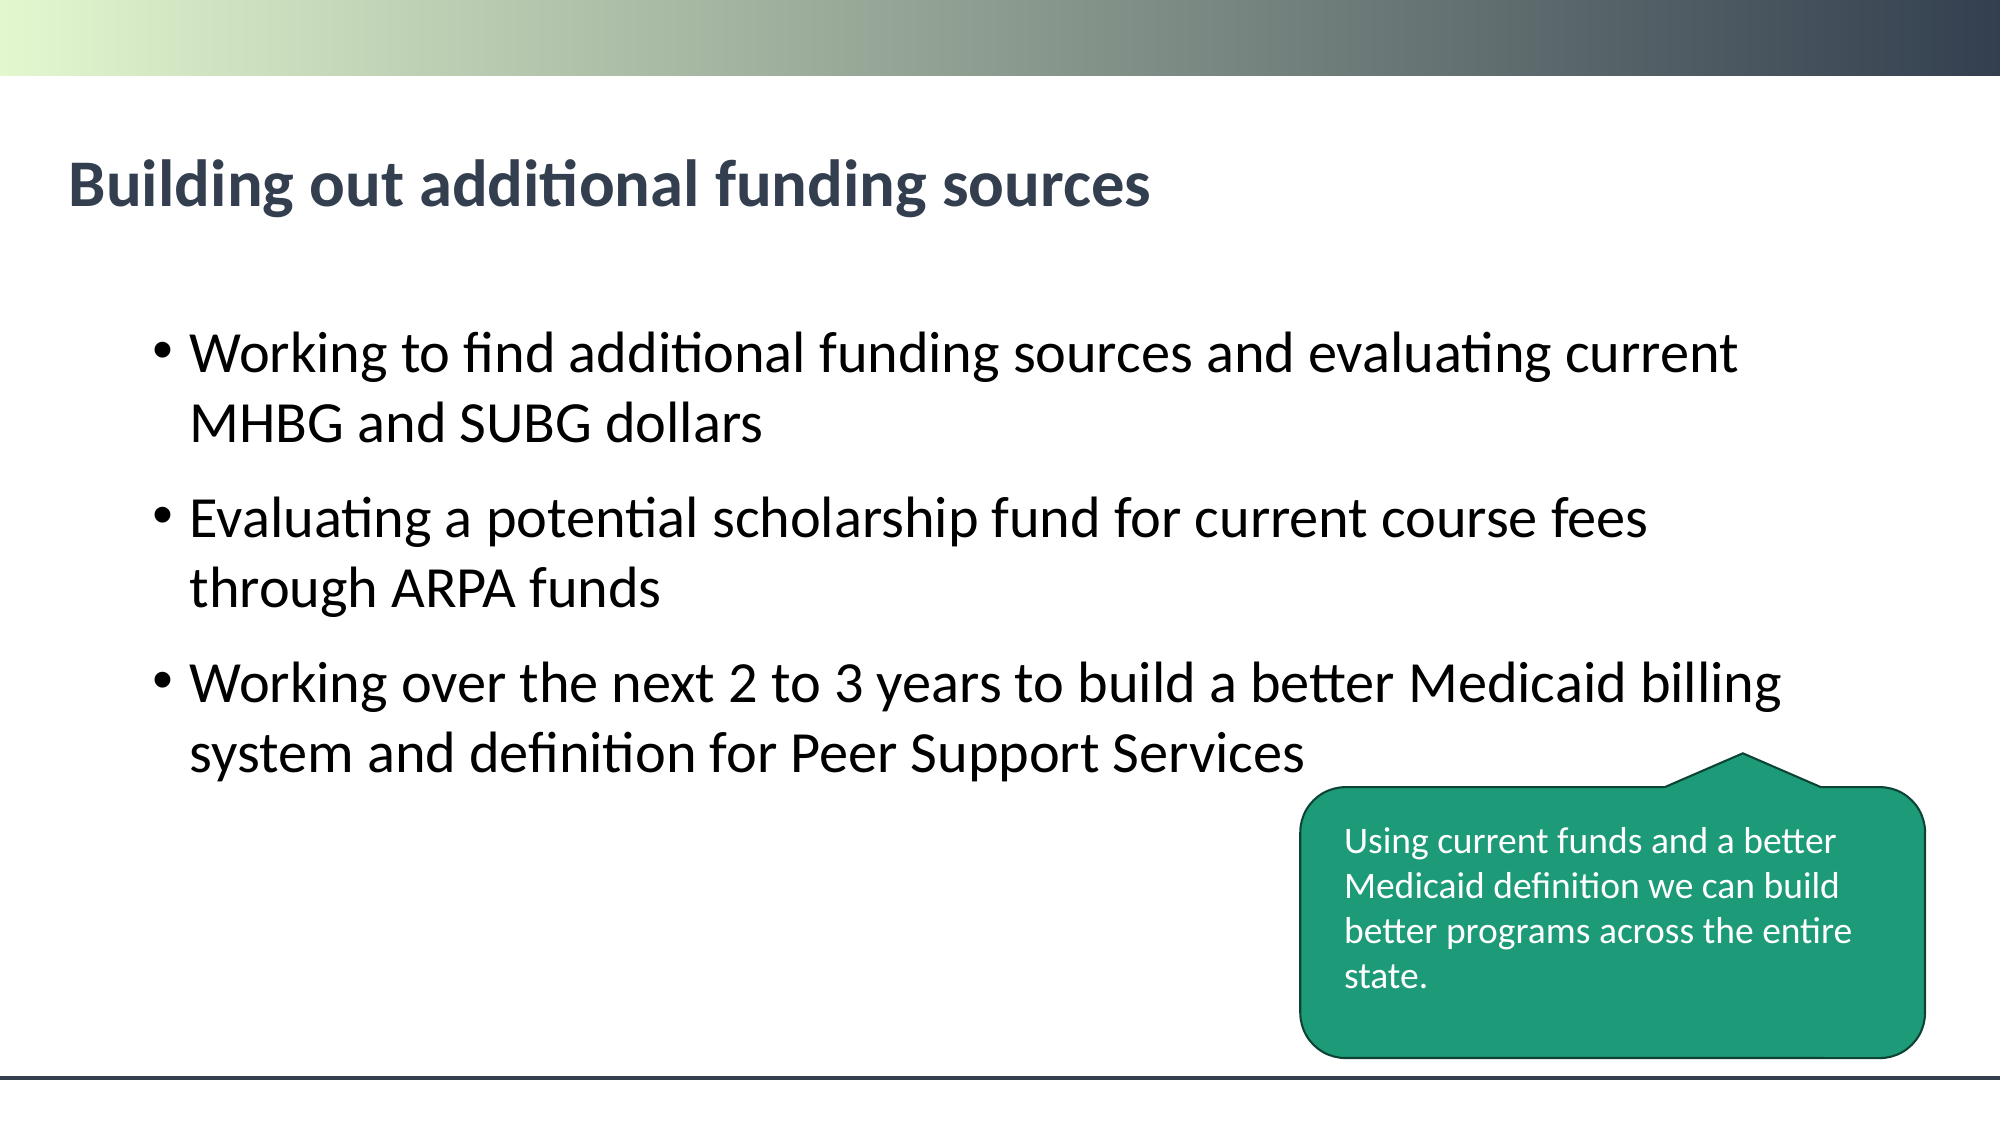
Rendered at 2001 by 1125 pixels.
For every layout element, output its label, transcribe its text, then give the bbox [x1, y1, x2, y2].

list Working to find additional funding sources and evaluating current MHBG and SUBG dollars Evaluating a potential scholarship fund for current course fees through ARPA funds Working over the next 2 to 3 years to build a better Medicaid billing system and definition for Peer Support Services [137, 307, 1863, 909]
text_box Using current funds and a better Medicaid definition we can build better programs across the entire state. [1329, 808, 1917, 1004]
text_box [1299, 752, 1927, 1060]
title Building out additional funding sources [53, 141, 1770, 232]
